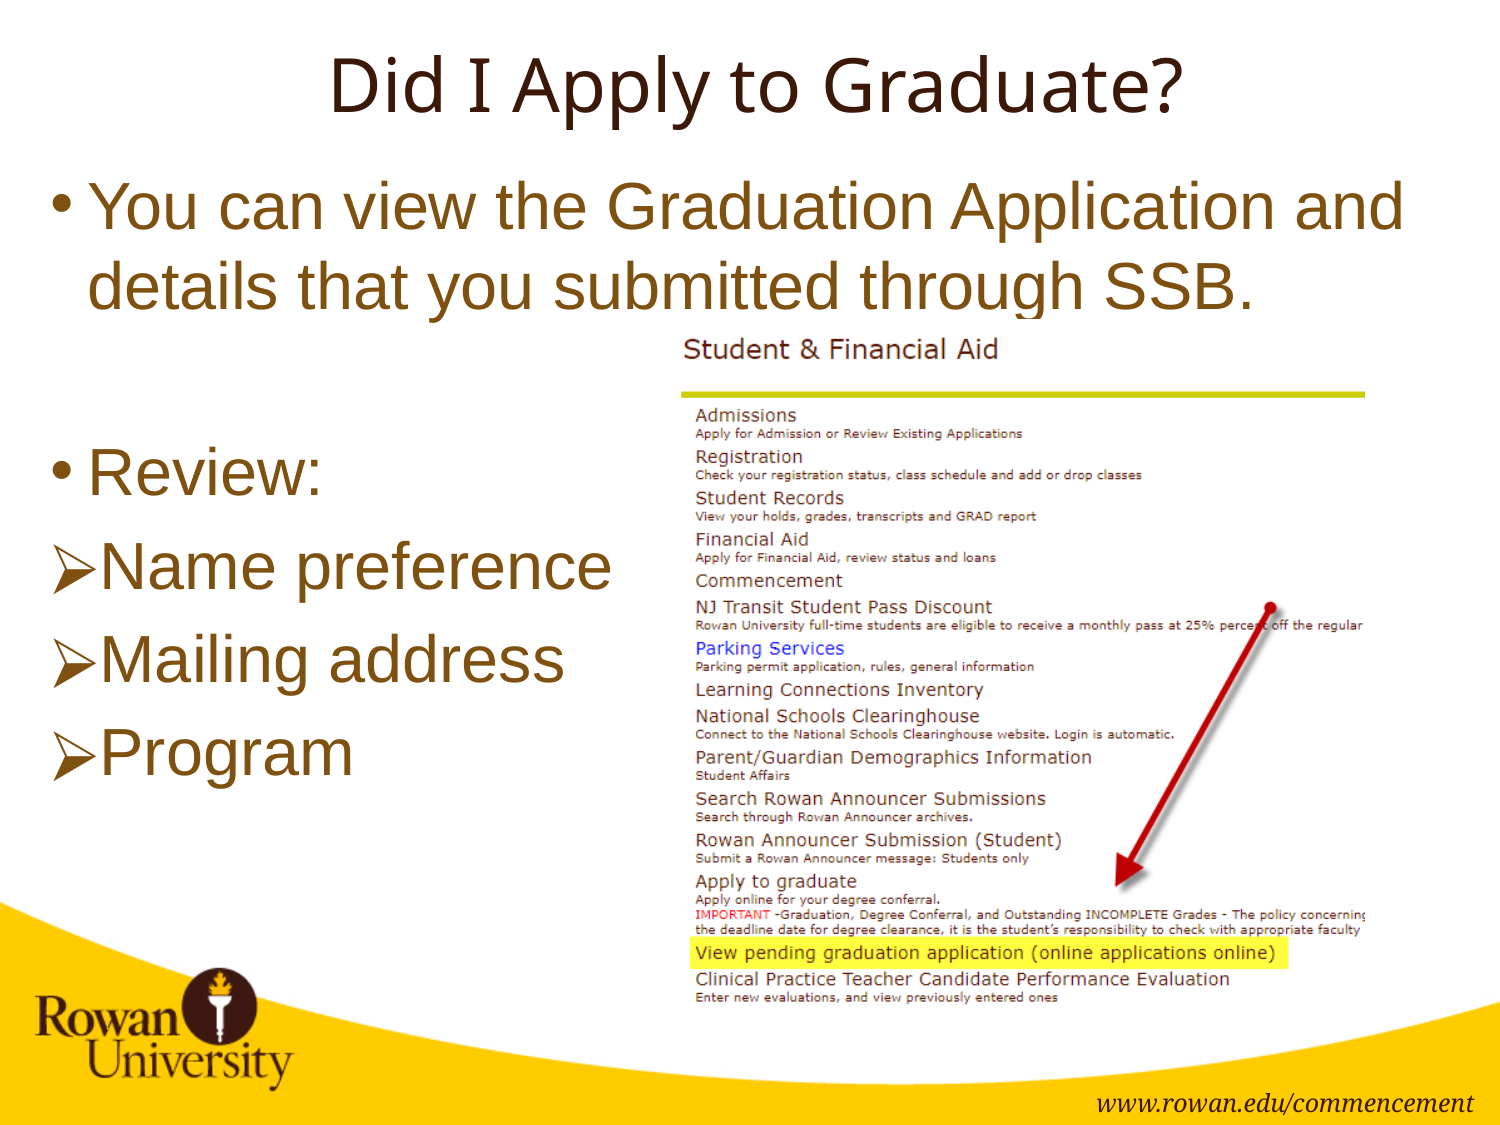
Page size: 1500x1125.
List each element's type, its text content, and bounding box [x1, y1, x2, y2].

list You can view the Graduation Application and details that you submitted through SSB. Review: Name preference Mailing address Program [50, 162, 1463, 938]
picture [0, 0, 1500, 1125]
footer www.rowan.edu/commencement [1037, 1087, 1475, 1125]
title Did I Apply to Graduate? [50, 37, 1463, 138]
